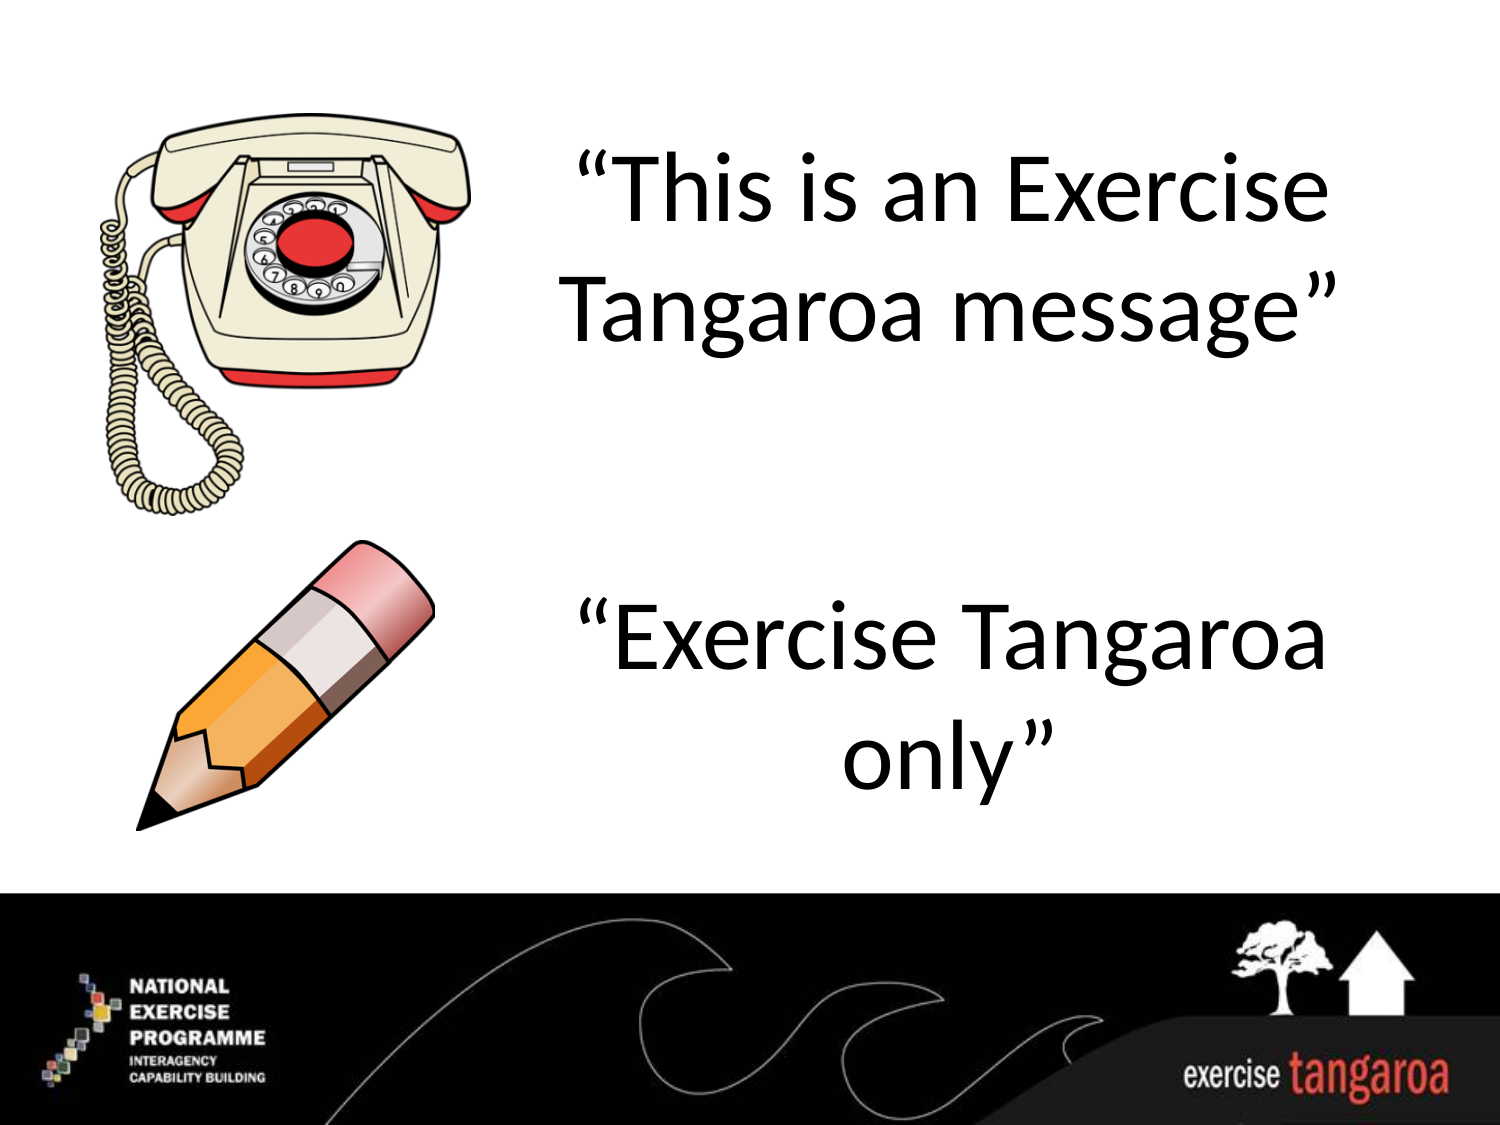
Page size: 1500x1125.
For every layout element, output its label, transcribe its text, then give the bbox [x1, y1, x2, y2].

list “This is an Exercise Tangaroa message” [513, 113, 1388, 497]
text_box “Exercise Tangaroa only” [513, 562, 1388, 706]
picture [0, 0, 1500, 1125]
